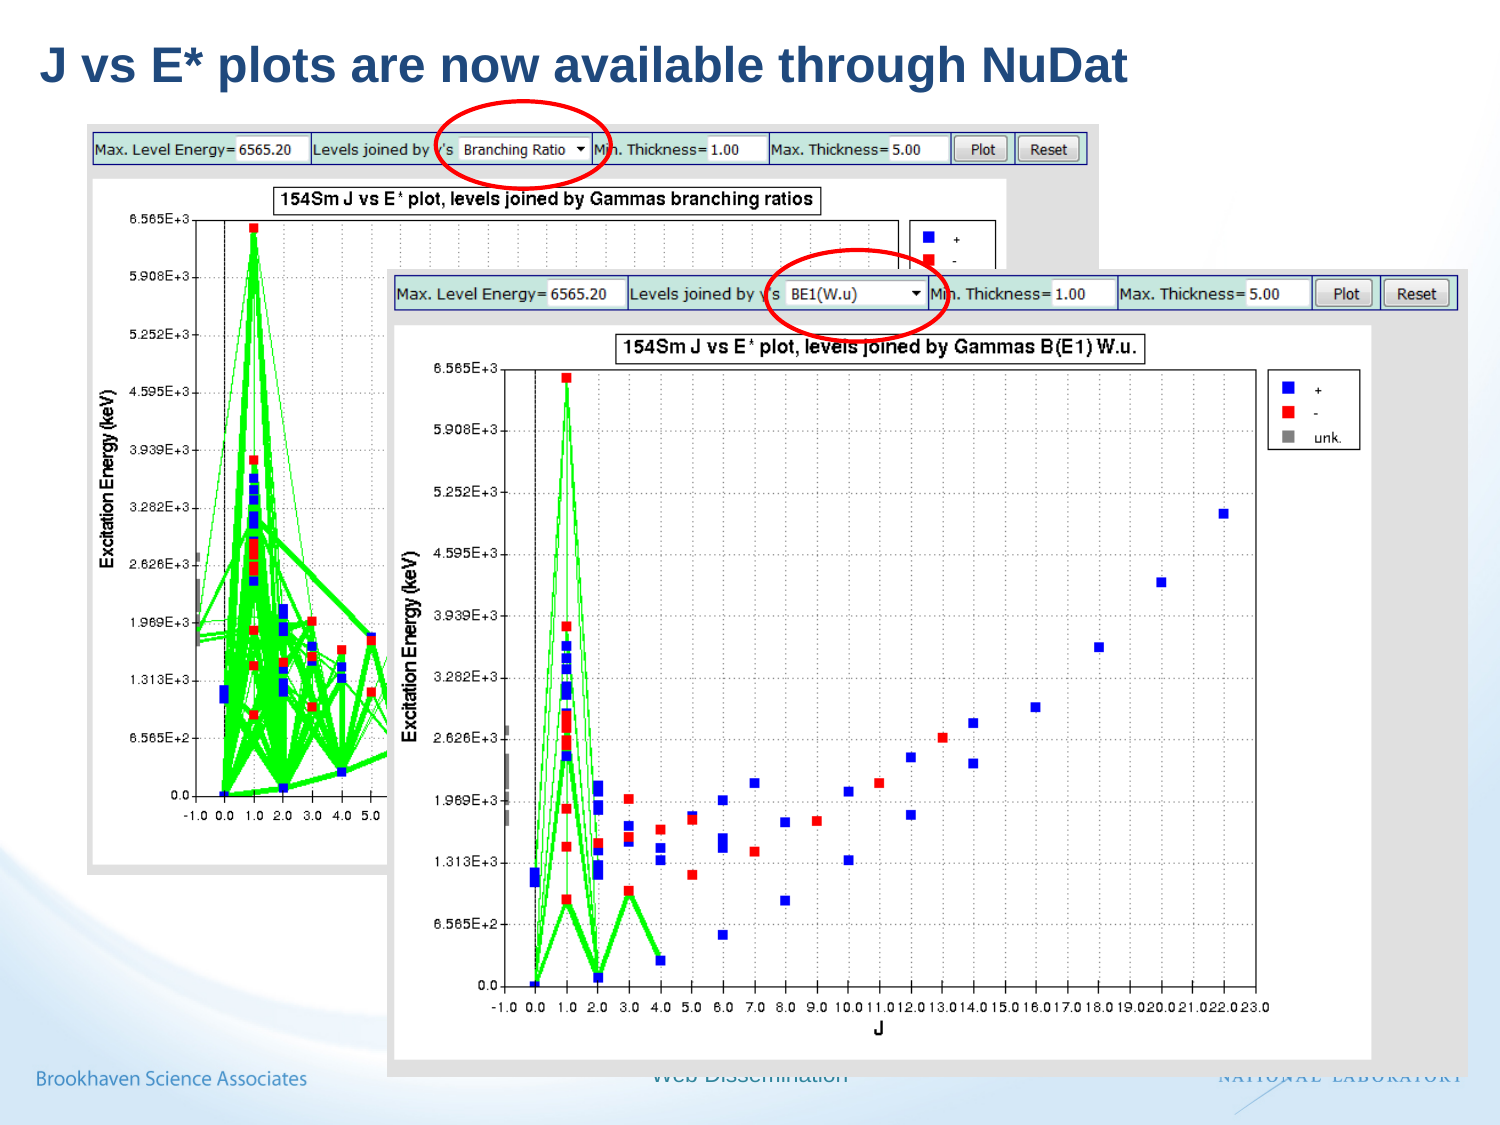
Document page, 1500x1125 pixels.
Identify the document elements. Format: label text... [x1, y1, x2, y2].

text_box J vs E* plots are now available through NuDat [24, 24, 1213, 100]
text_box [87, 101, 1100, 876]
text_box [387, 249, 1468, 1078]
picture [0, 0, 1500, 1125]
